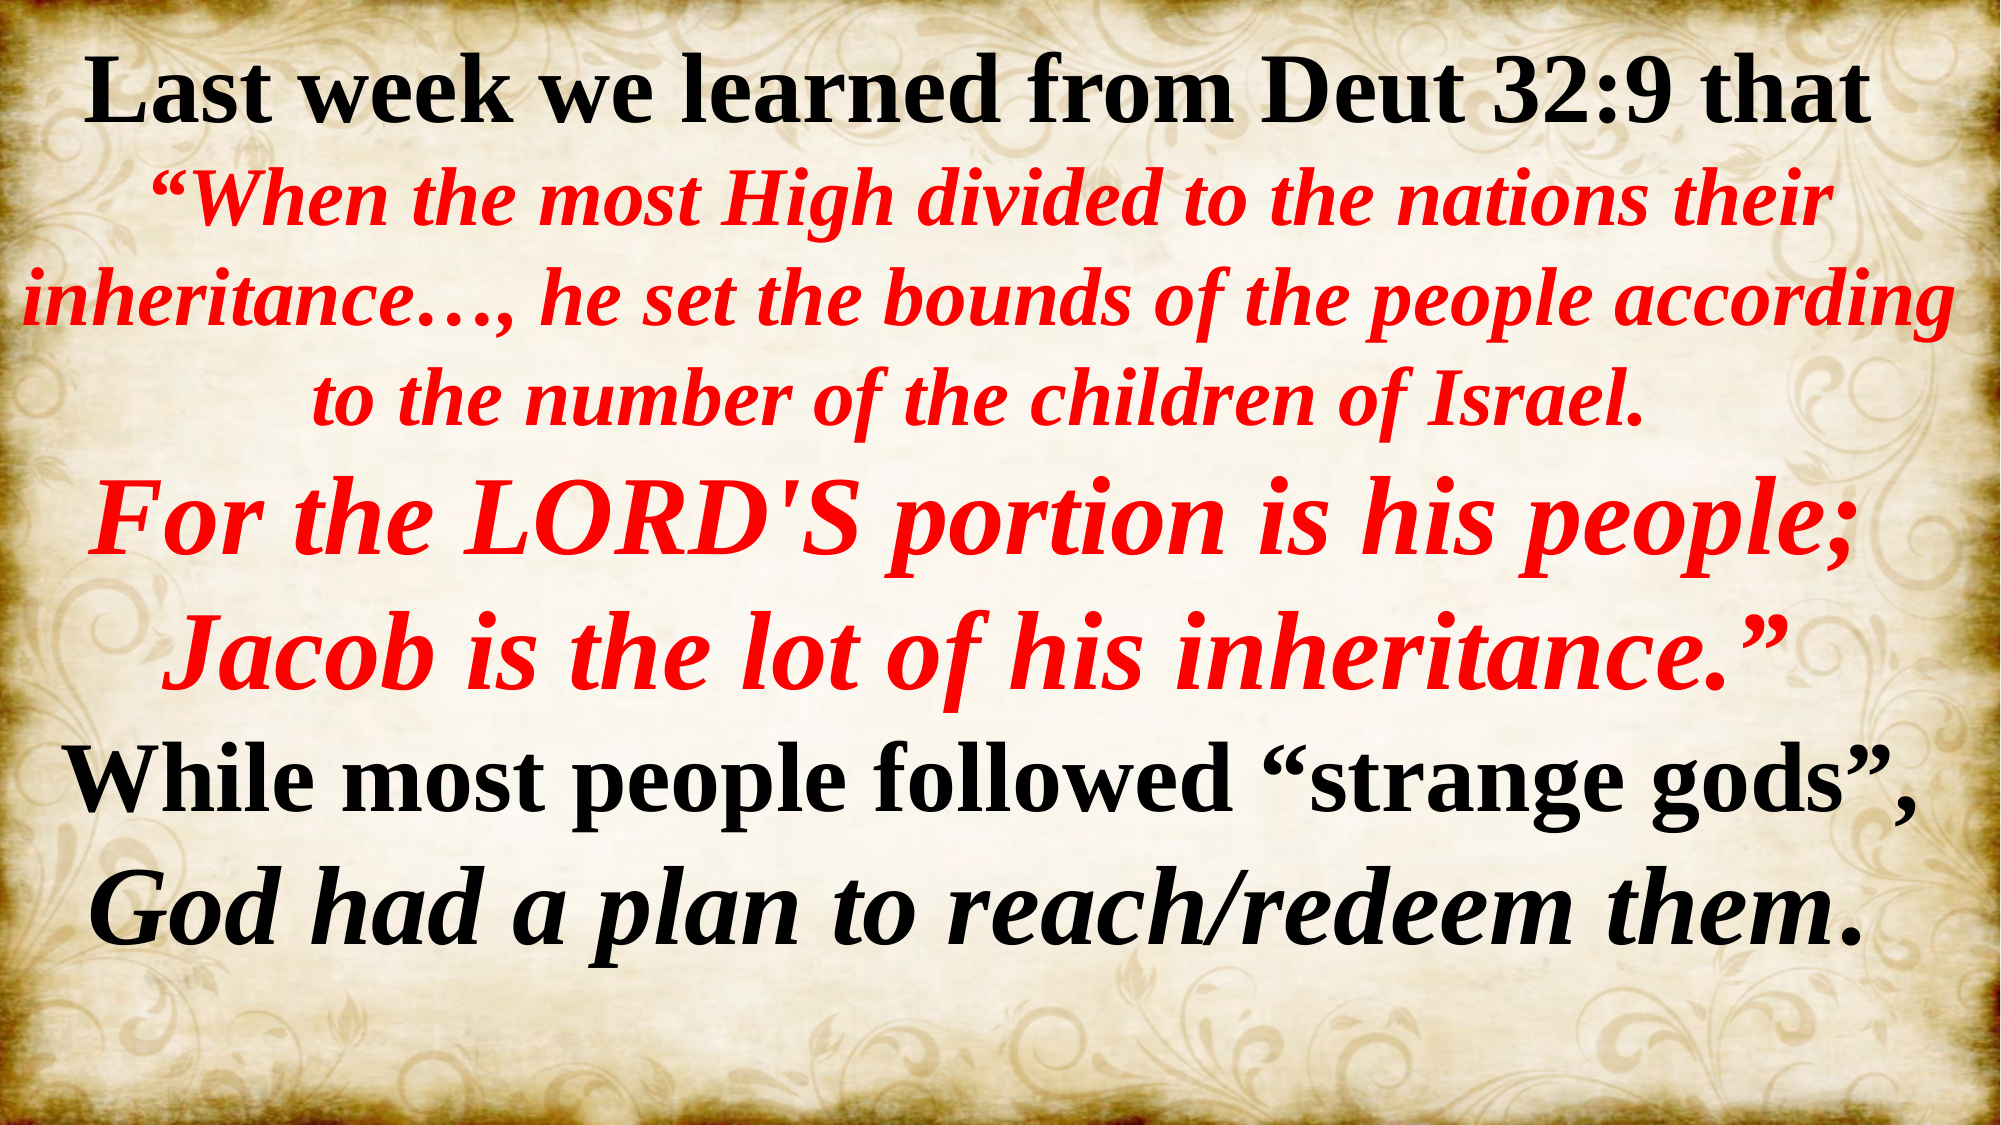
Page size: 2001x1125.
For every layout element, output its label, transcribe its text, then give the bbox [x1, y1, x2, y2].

text_box Last week we learned from Deut 32:9 that “When the most High divided to the nations their inheritance…, he set the bounds of the people according to the number of the children of Israel. For the LORD'S portion is his people; Jacob is the lot of his inheritance.” While most people followed “strange gods”, God had a plan to reach/redeem them. [0, 14, 2000, 1095]
picture [0, 0, 2001, 1125]
